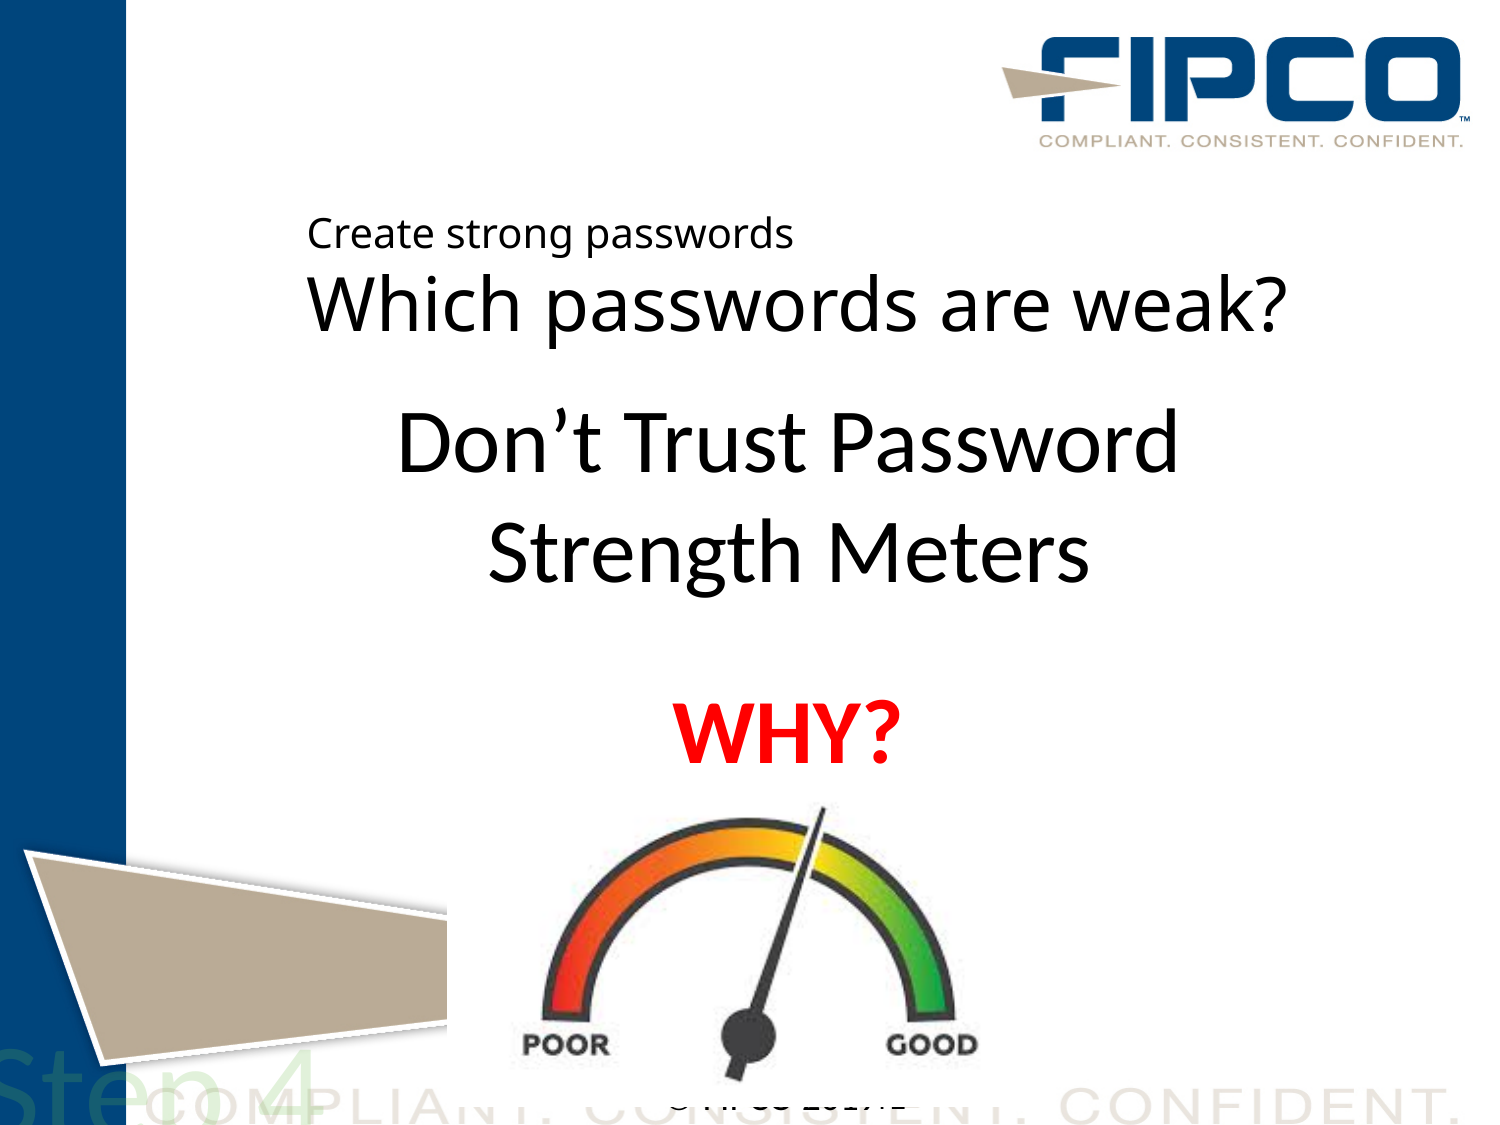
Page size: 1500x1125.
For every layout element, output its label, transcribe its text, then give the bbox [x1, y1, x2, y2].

text_box Step 4 [0, 993, 1375, 1125]
text_box Create strong passwords Which passwords are weak? [300, 183, 1357, 371]
picture [0, 0, 1500, 1125]
text_box Don’t Trust Password Strength Meters [227, 373, 1353, 608]
text_box WHY? [657, 664, 1055, 786]
